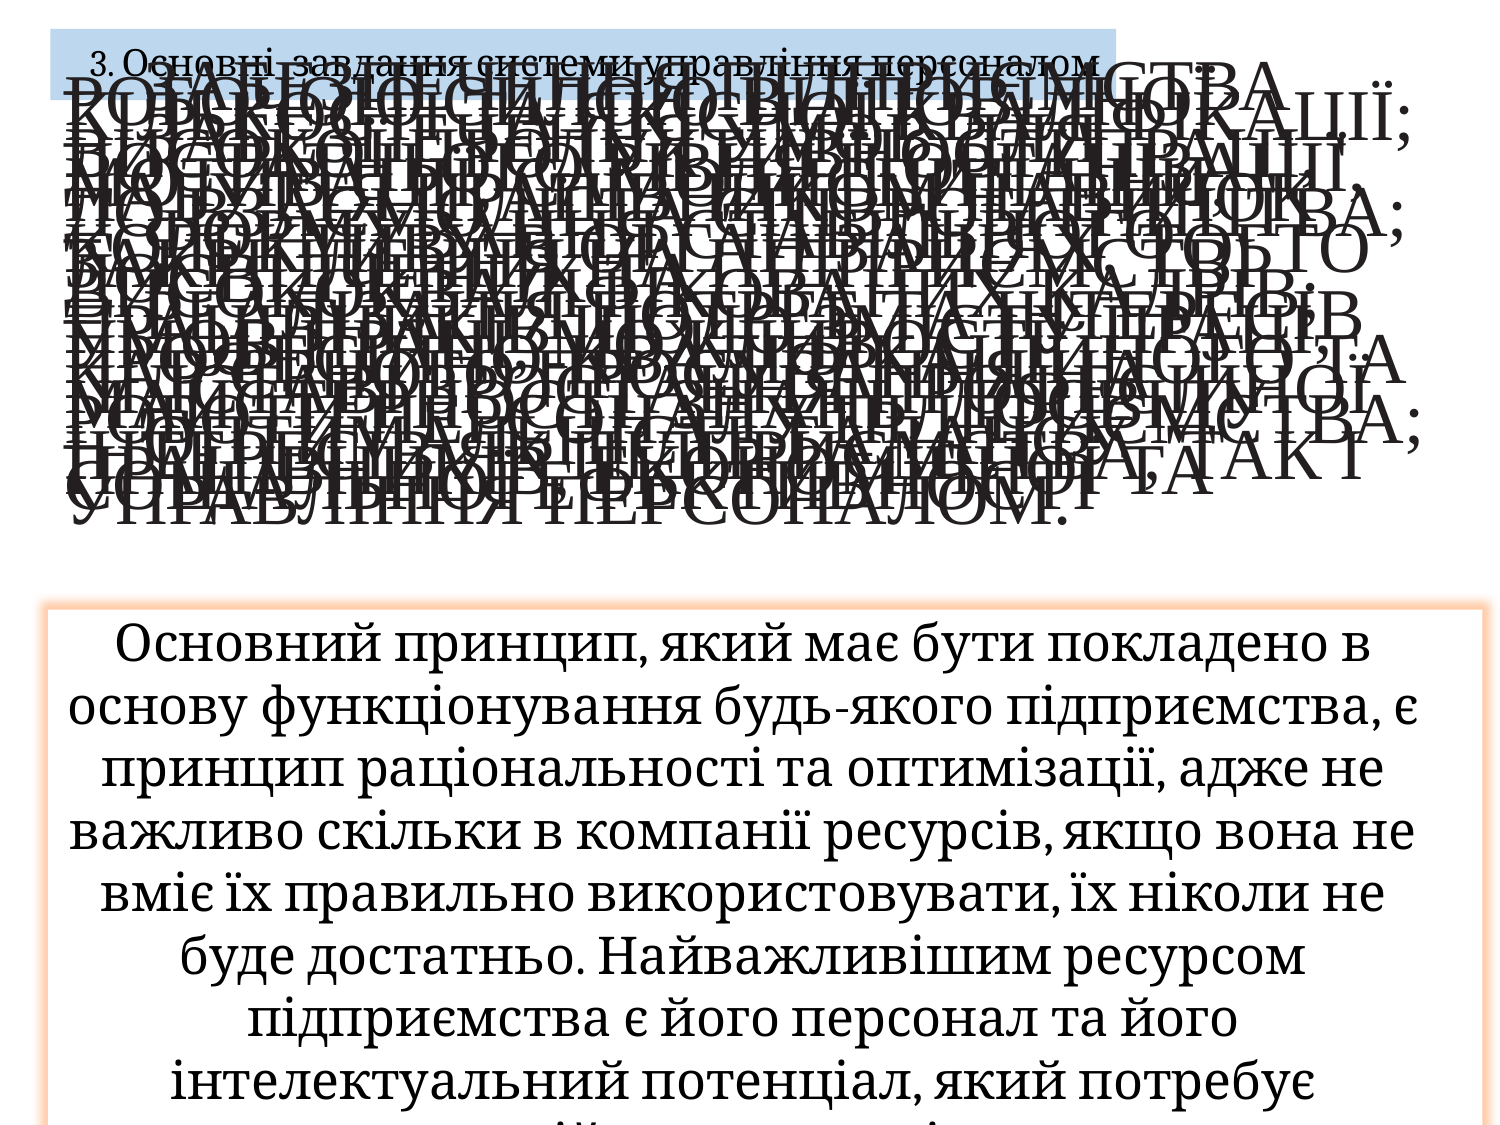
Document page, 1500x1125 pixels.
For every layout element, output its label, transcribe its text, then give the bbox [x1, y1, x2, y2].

list – забезпечення підприємства робочою силою відповідної кількості та якісної кваліфікації; – забезпечення умов для високої продуктивності праці, достатнього рівня її організації, мотивації, самодисципліни, набуття працівником навичок до взаємодії та співробітництва; – формування стабільного колективу в організаціях, тобто закріплення на підприємстві досвідчених та висококваліфікованих кадрів; – реалізація потреб та інтересів працівників щодо змісту праці, умов праці, можливості професійно-кваліфікаційного та кар’єрного просування на підставі зростання професійної майстерності, знань, досвіду роботи персоналу підприємства; – оптимальність балансу інтересів як підприємства, так і працівників, економічної та соціальної ефективності управління персоналом. [49, 103, 1448, 588]
title 3. Основні завдання системи управління персоналом [50, 28, 1117, 101]
text_box Основний принцип, який має бути покладено в основу функціонування будь-якого підприємства, є принцип раціональності та оптимізації, адже не важливо скільки в компанії ресурсів, якщо вона не вміє їх правильно використовувати, їх ніколи не буде достатньо. Найважливішим ресурсом підприємства є його персонал та його інтелектуальний потенціал, який потребує постійного управління. [47, 609, 1483, 1125]
